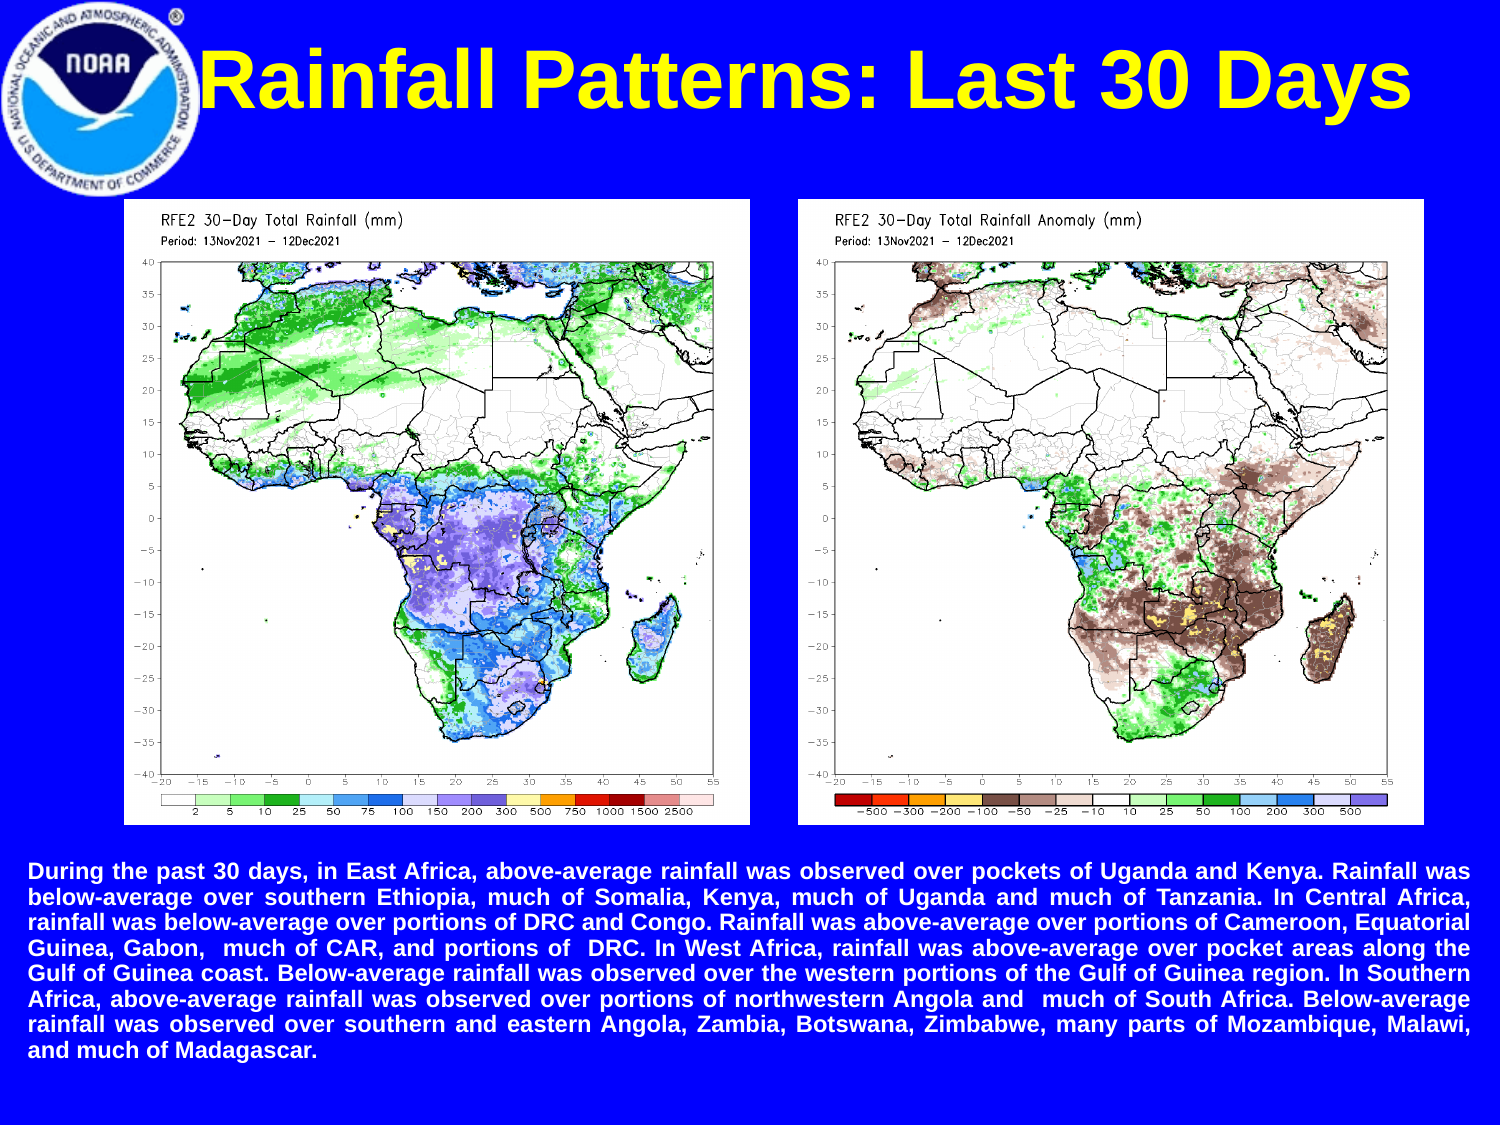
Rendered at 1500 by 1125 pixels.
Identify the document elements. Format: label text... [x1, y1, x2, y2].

title Rainfall Patterns: Last 30 Days [174, 0, 1438, 151]
text_box During the past 30 days, in East Africa, above-average rainfall was observed over pockets of Uganda and Kenya. Rainfall was below-average over southern Ethiopia, much of Somalia, Kenya, much of Uganda and much of Tanzania. In Central Africa, rainfall was below-average over portions of DRC and Congo. Rainfall was above-average over portions of Cameroon, Equatorial Guinea, Gabon, much of CAR, and portions of DRC. In West Africa, rainfall was above-average over pocket areas along the Gulf of Guinea coast. Below-average rainfall was observed over the western portions of the Gulf of Guinea region. In Southern Africa, above-average rainfall was observed over portions of northwestern Angola and much of South Africa. Below-average rainfall was observed over southern and eastern Angola, Zambia, Botswana, Zimbabwe, many parts of Mozambique, Malawi, and much of Madagascar. [12, 851, 1488, 1072]
picture [0, 0, 751, 826]
picture [797, 199, 1424, 826]
